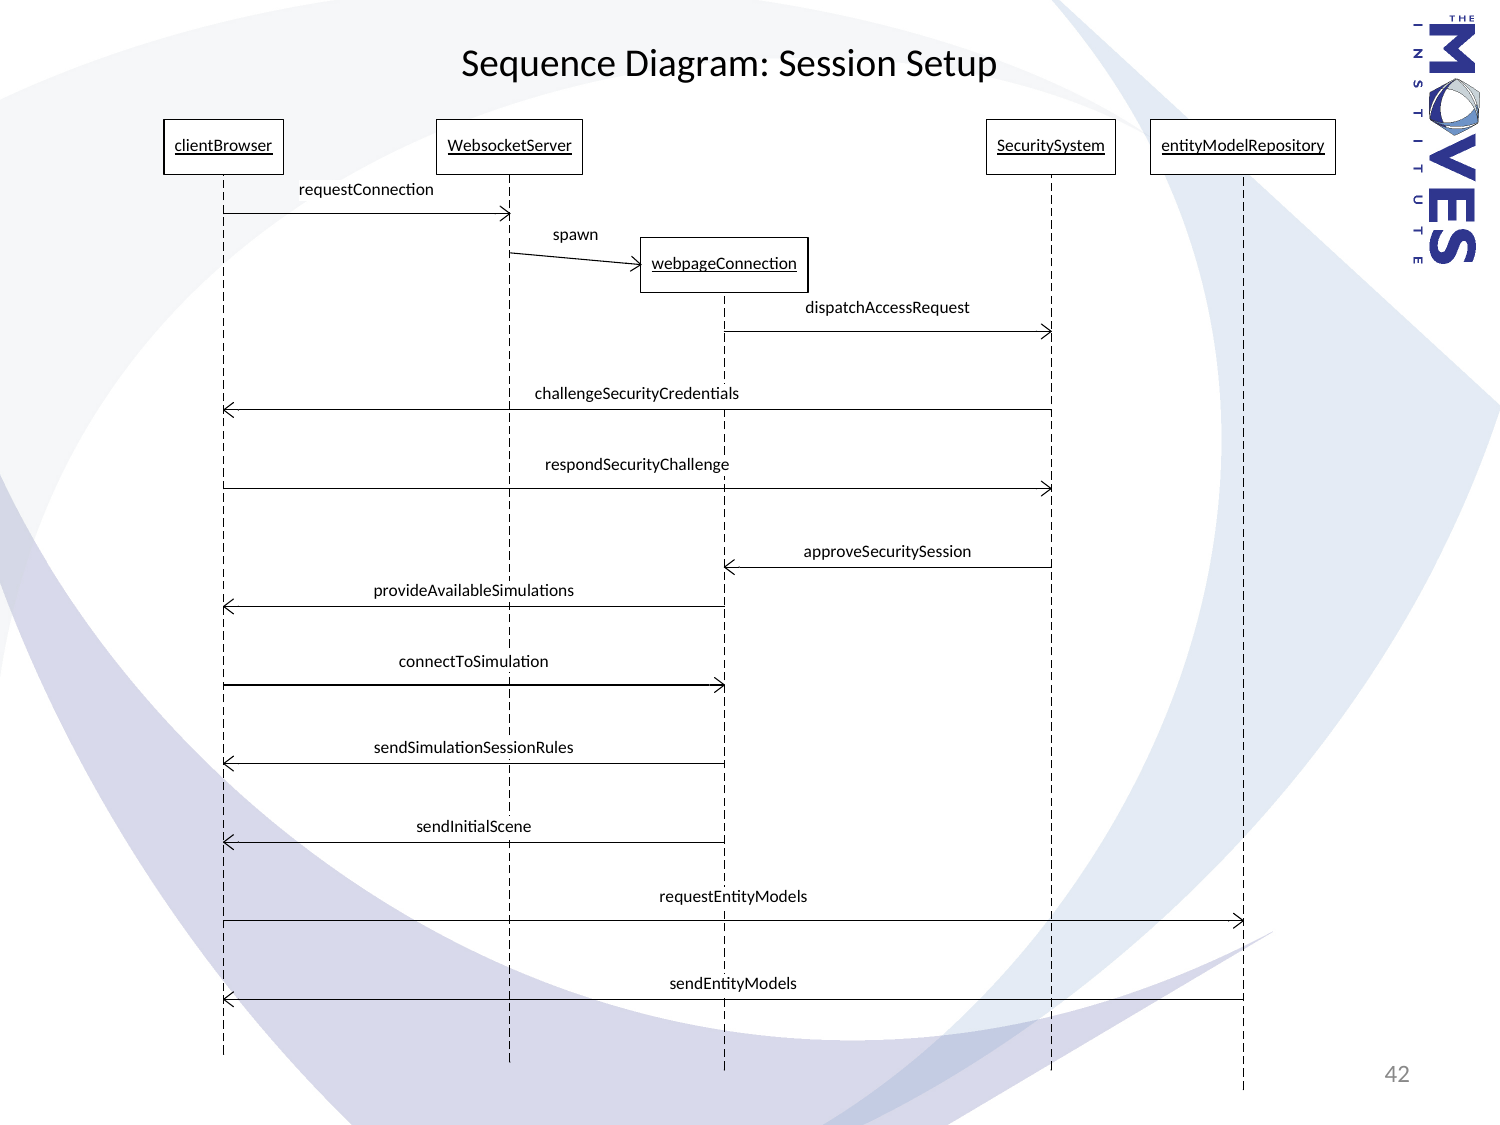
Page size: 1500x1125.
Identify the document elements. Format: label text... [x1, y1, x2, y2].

slide_number 42 [1074, 1042, 1425, 1103]
picture [0, 0, 1500, 1125]
